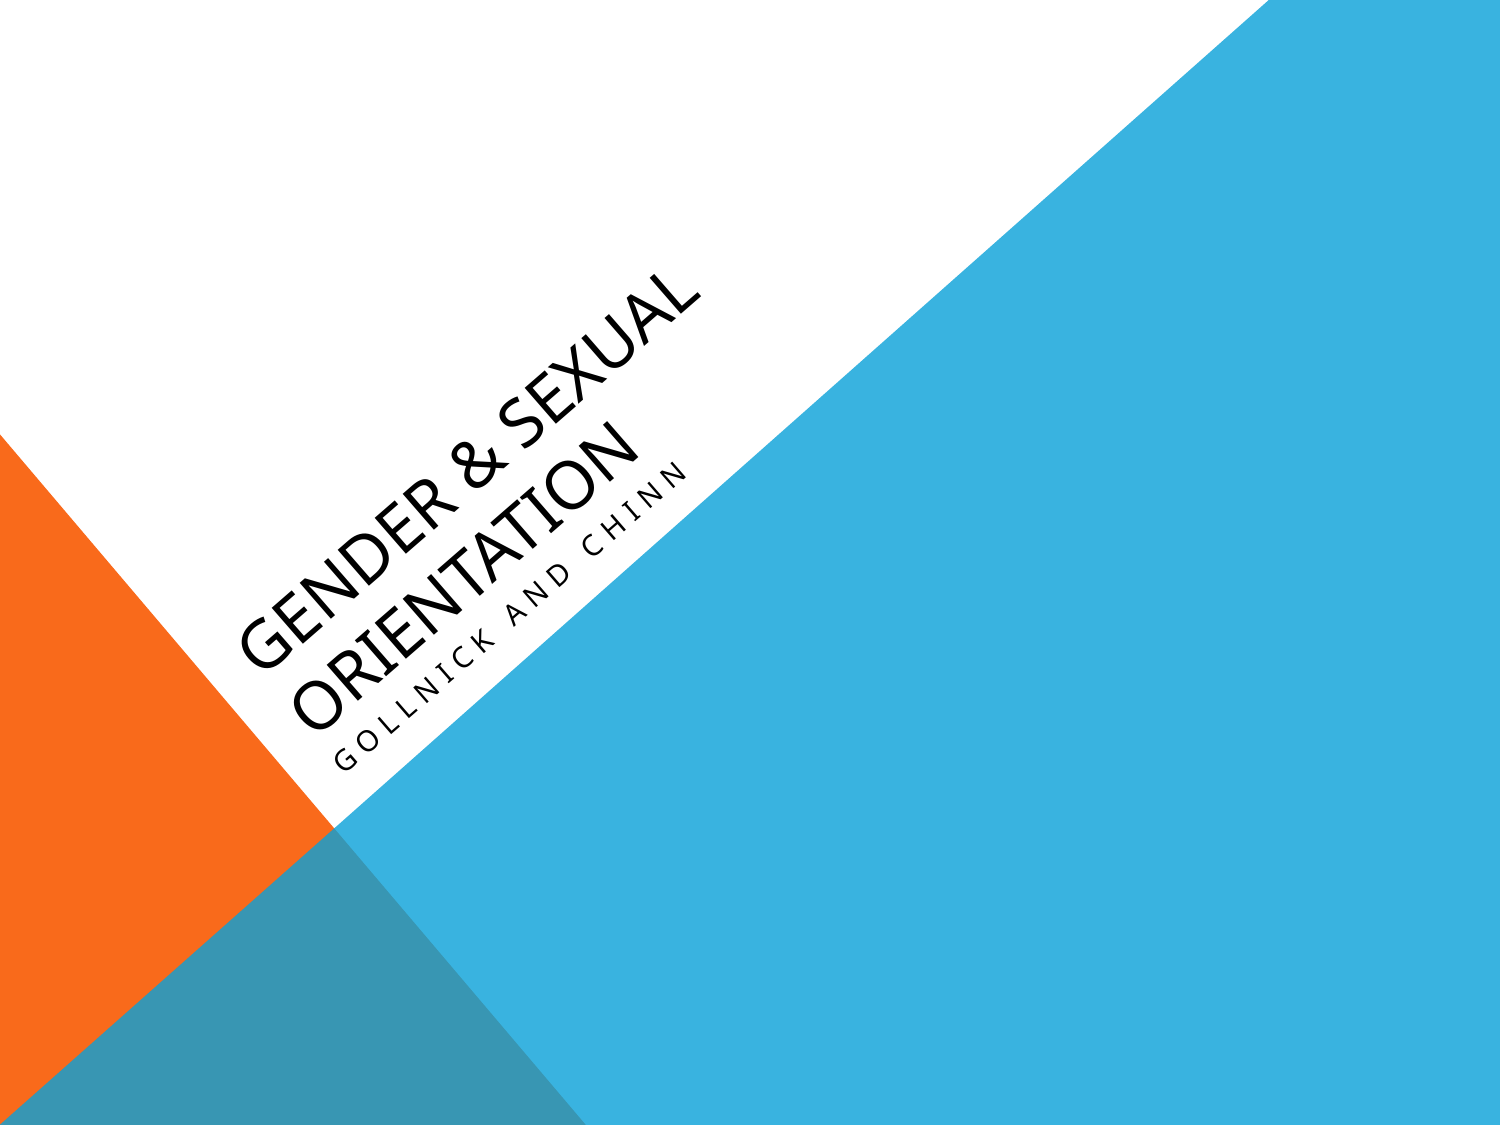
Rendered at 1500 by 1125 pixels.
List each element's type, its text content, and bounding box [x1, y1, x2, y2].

title Gender & Sexual Orientation [182, 4, 1012, 761]
subtitle Gollnick and Chinn [312, 61, 1154, 804]
